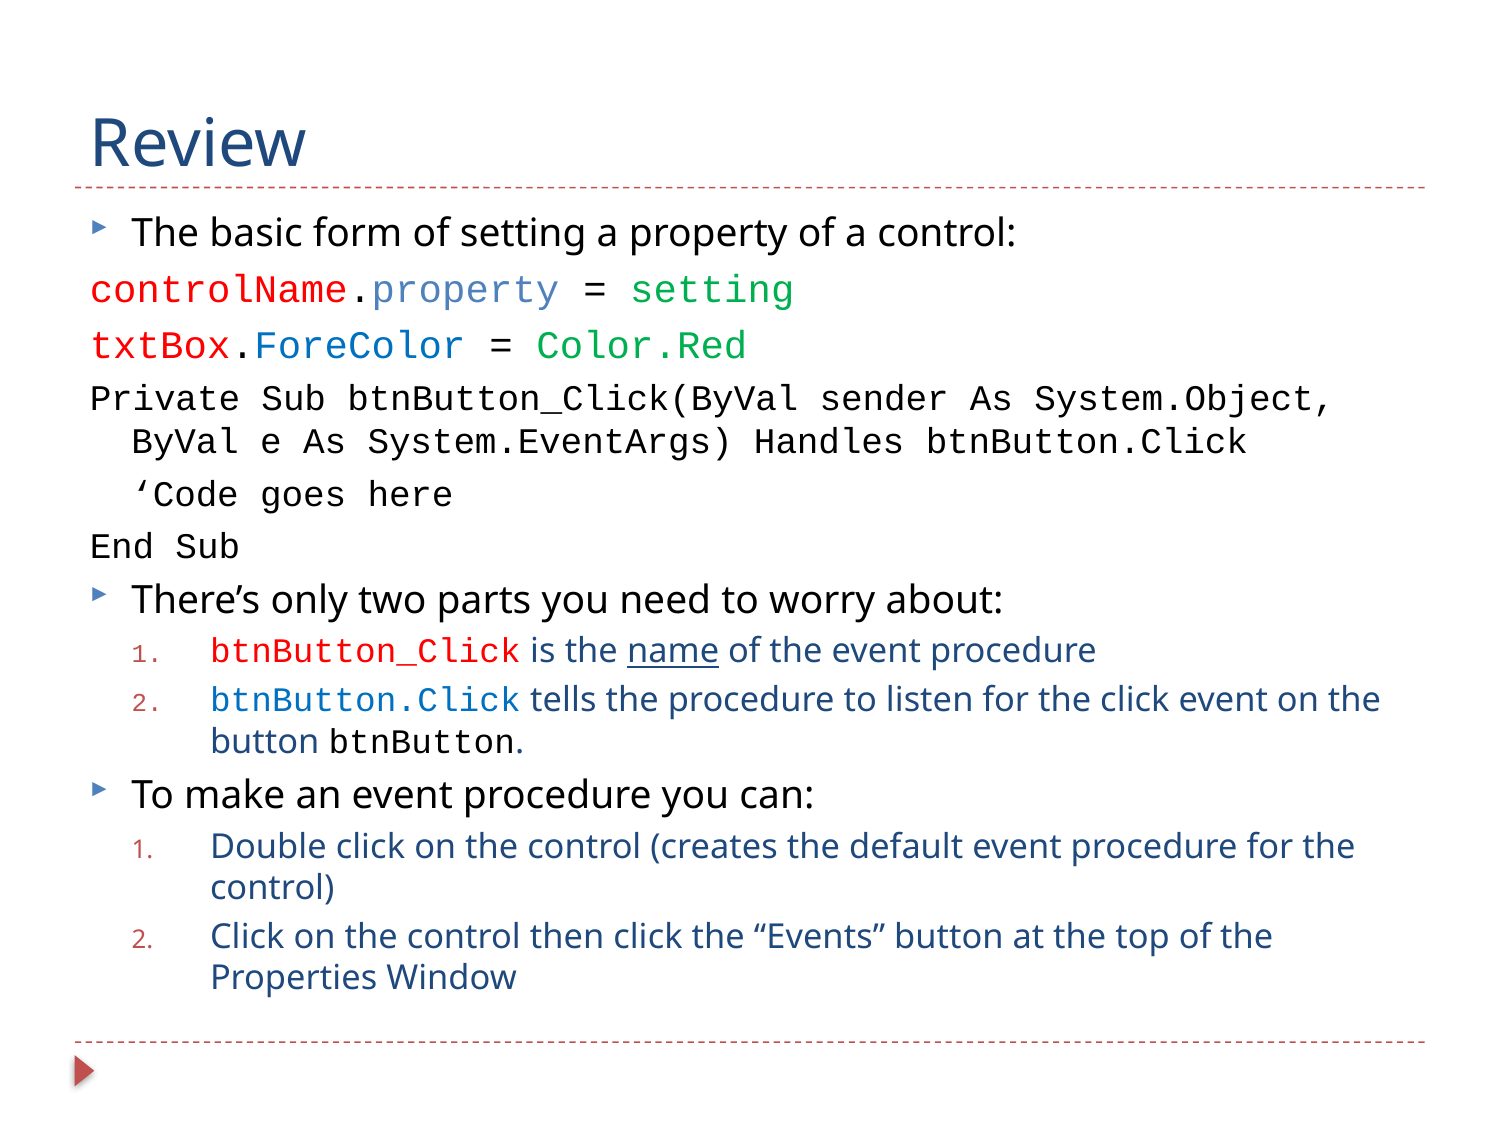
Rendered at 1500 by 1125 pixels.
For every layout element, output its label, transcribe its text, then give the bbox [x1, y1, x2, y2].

list The basic form of setting a property of a control: controlName.property = setting txtBox.ForeColor = Color.Red Private Sub btnButton_Click(ByVal sender As System.Object, ByVal e As System.EventArgs) Handles btnButton.Click ‘Code goes here End Sub There’s only two parts you need to worry about: btnButton_Click is the name of the event procedure btnButton.Click tells the procedure to listen for the click event on the button btnButton. To make an event procedure you can: Double click on the control (creates the default event procedure for the control) Click on the control then click the “Events” button at the top of the Properties Window [75, 200, 1425, 1010]
title Review [75, 24, 1425, 188]
